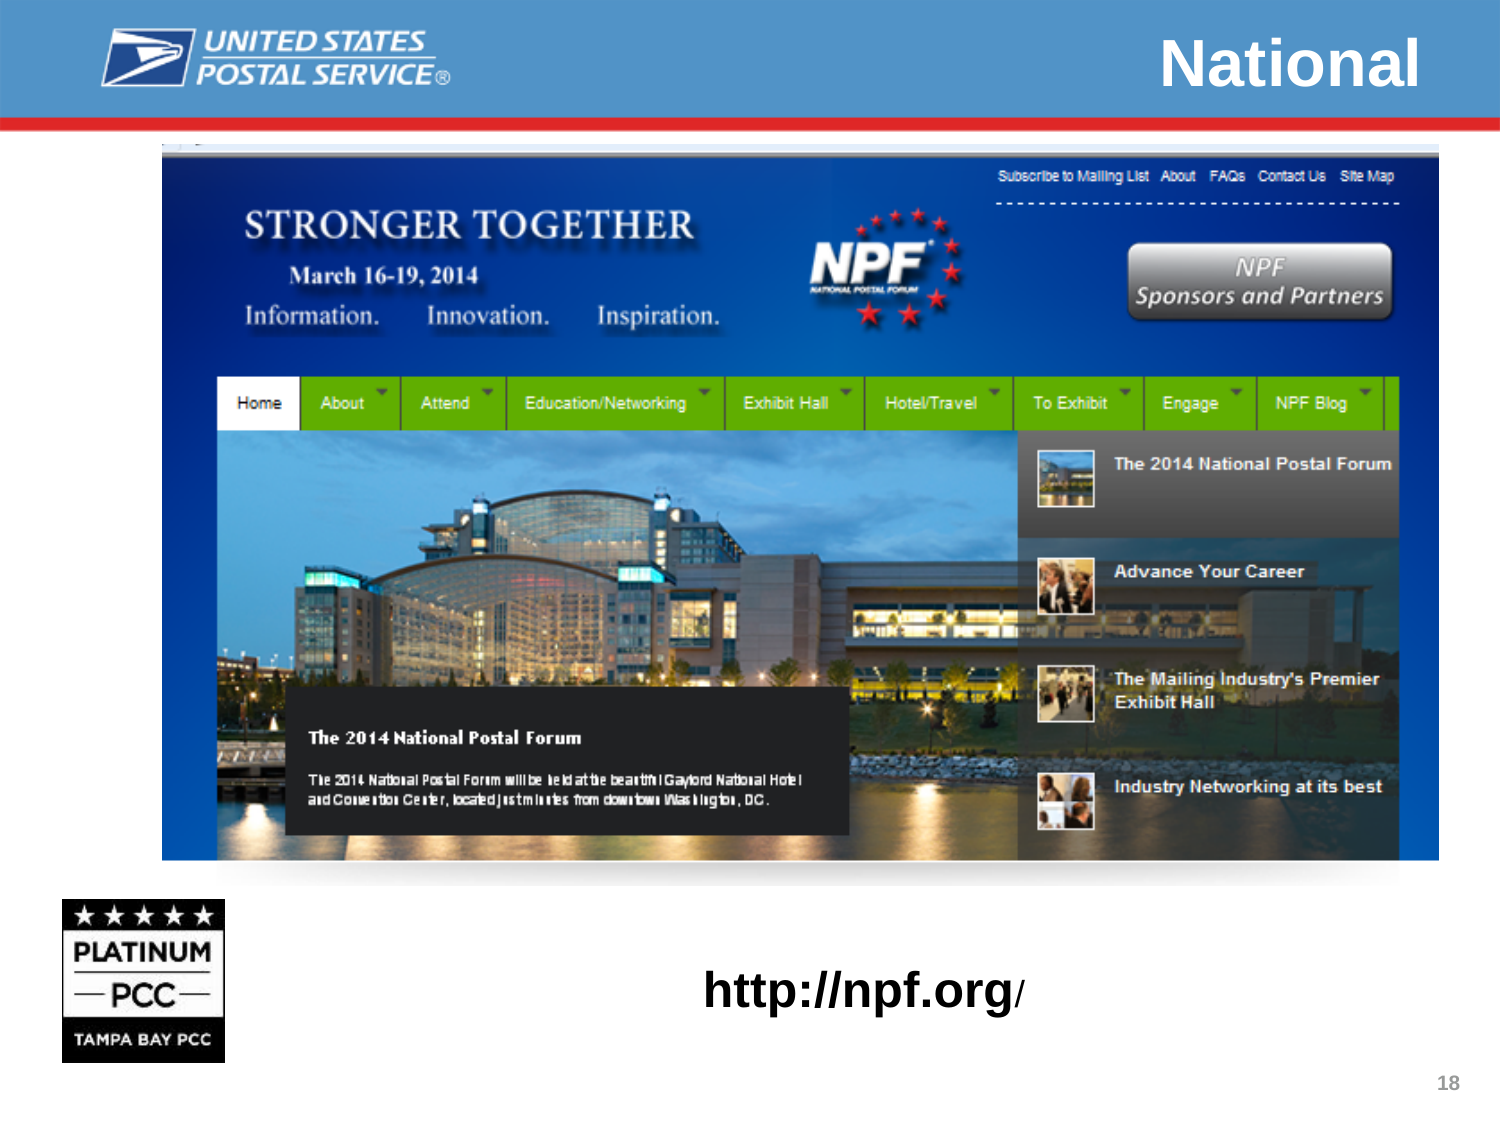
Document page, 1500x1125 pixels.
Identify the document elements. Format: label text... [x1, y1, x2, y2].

text_box http://npf.org/ [688, 949, 1040, 1025]
text_box National [449, 12, 1438, 108]
picture [0, 0, 1500, 1125]
slide_number 18 [1074, 1062, 1475, 1100]
